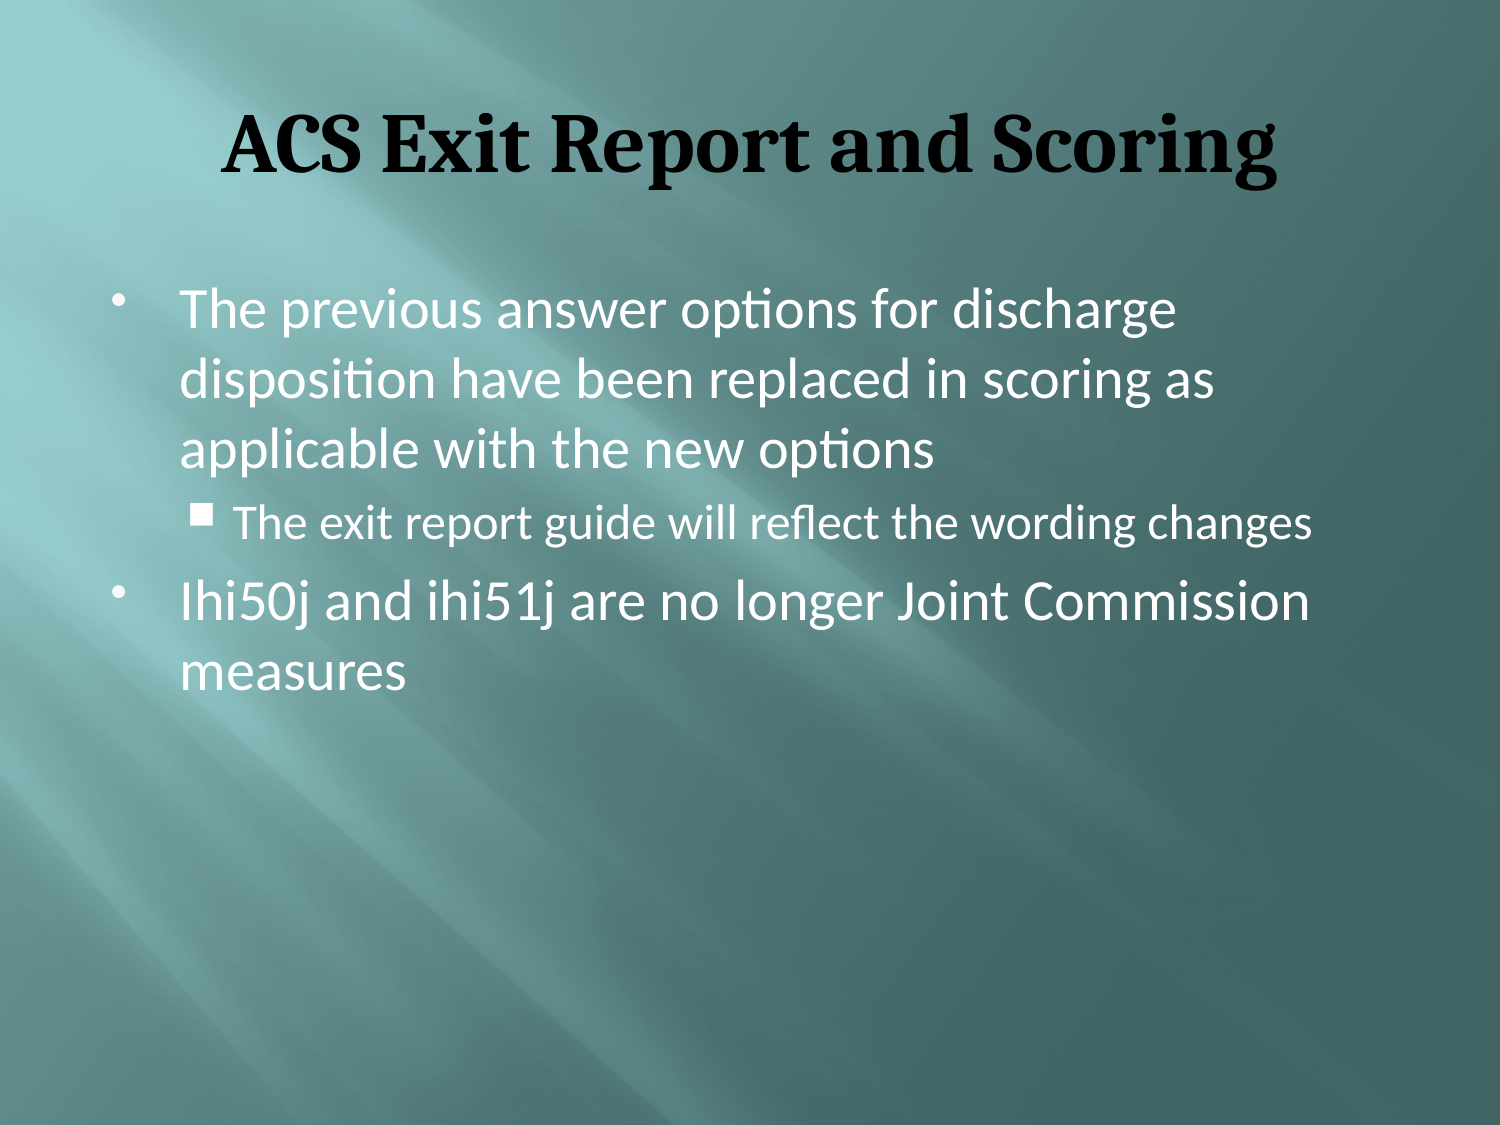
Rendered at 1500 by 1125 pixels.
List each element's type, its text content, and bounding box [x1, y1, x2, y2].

title ACS Exit Report and Scoring [75, 45, 1425, 233]
list The previous answer options for discharge disposition have been replaced in scoring as applicable with the new options The exit report guide will reflect the wording changes Ihi50j and ihi51j are no longer Joint Commission measures [74, 262, 1426, 1036]
